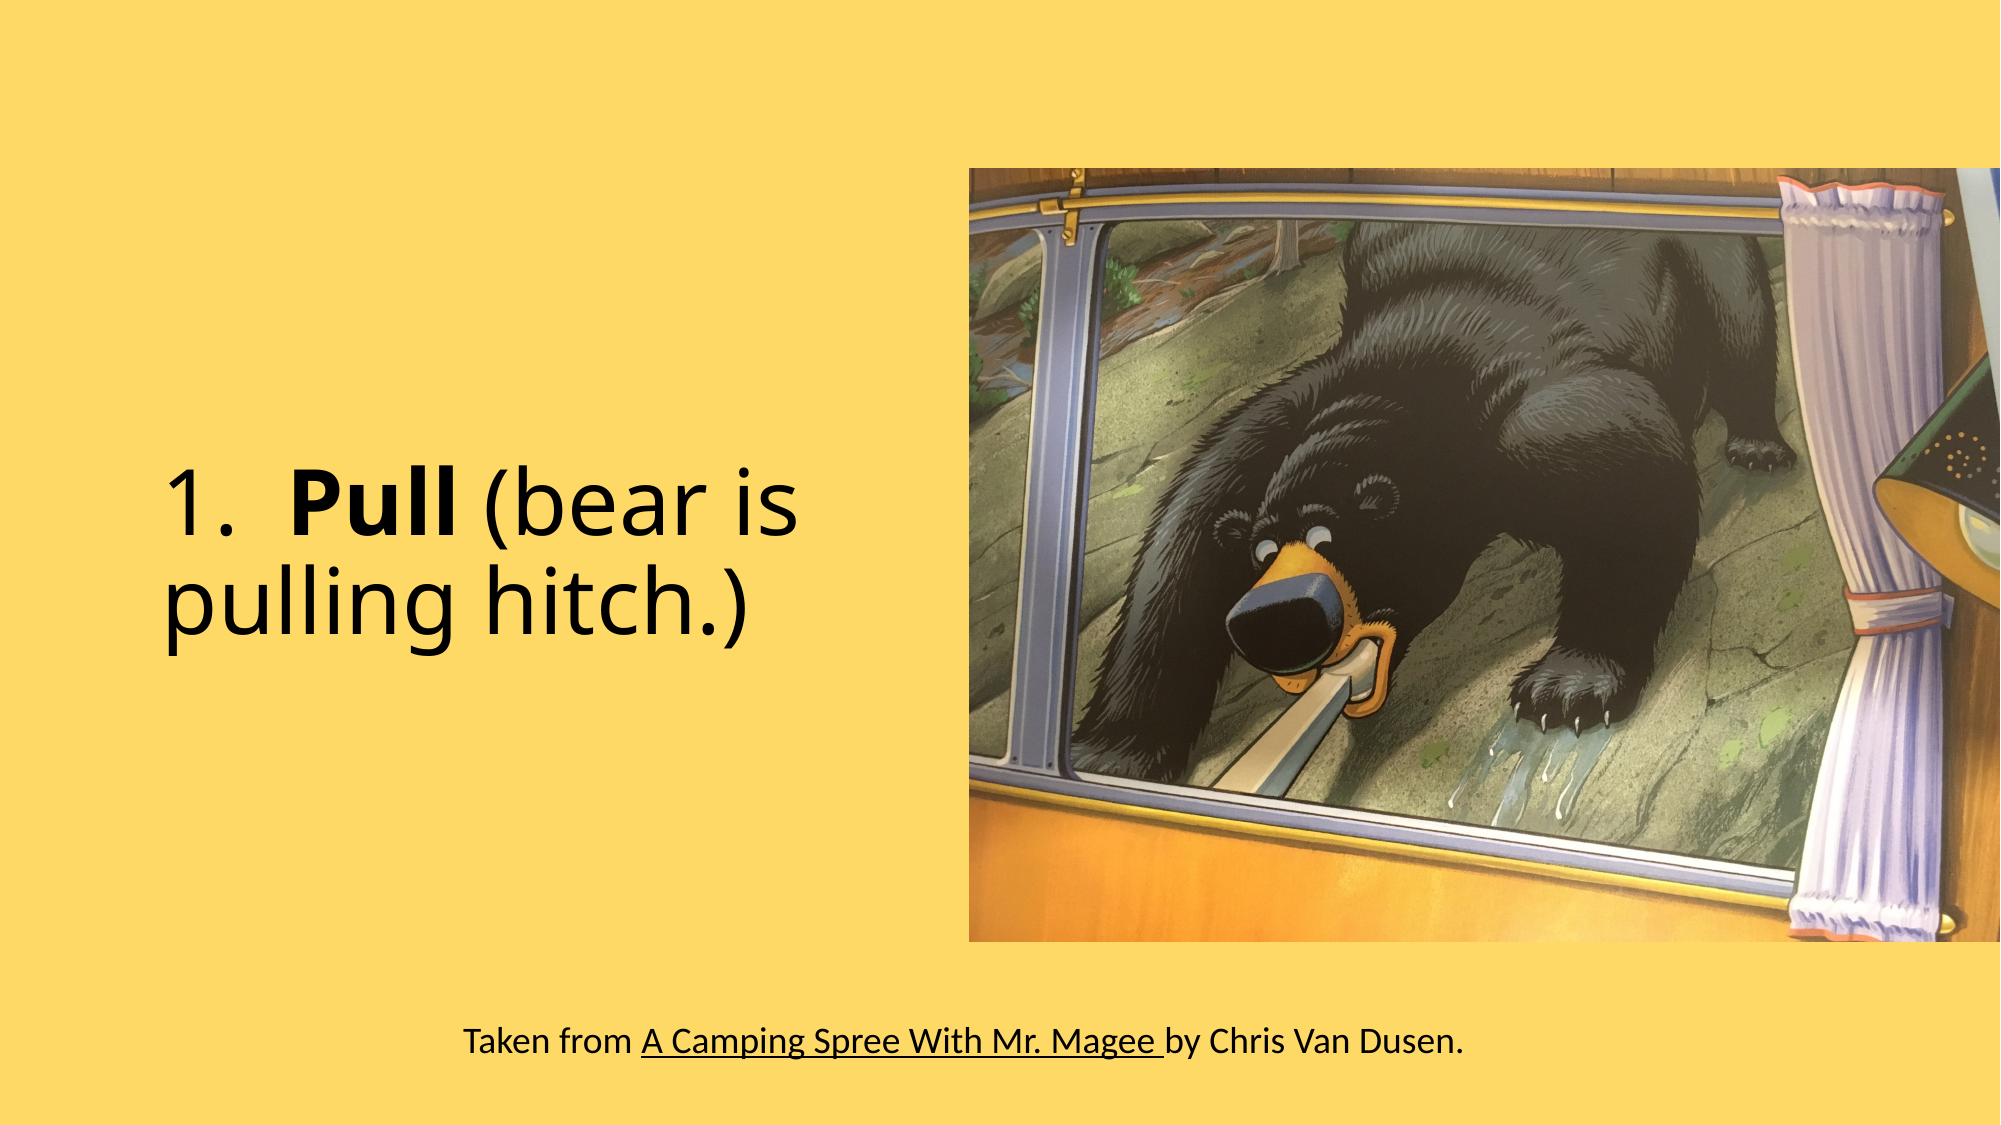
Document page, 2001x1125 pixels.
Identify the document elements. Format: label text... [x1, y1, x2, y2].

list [969, 168, 2000, 942]
title 1. Pull (bear is pulling hitch.) [146, 165, 906, 945]
text_box Taken from A Camping Spree With Mr. Magee by Chris Van Dusen. [448, 1008, 1575, 1069]
